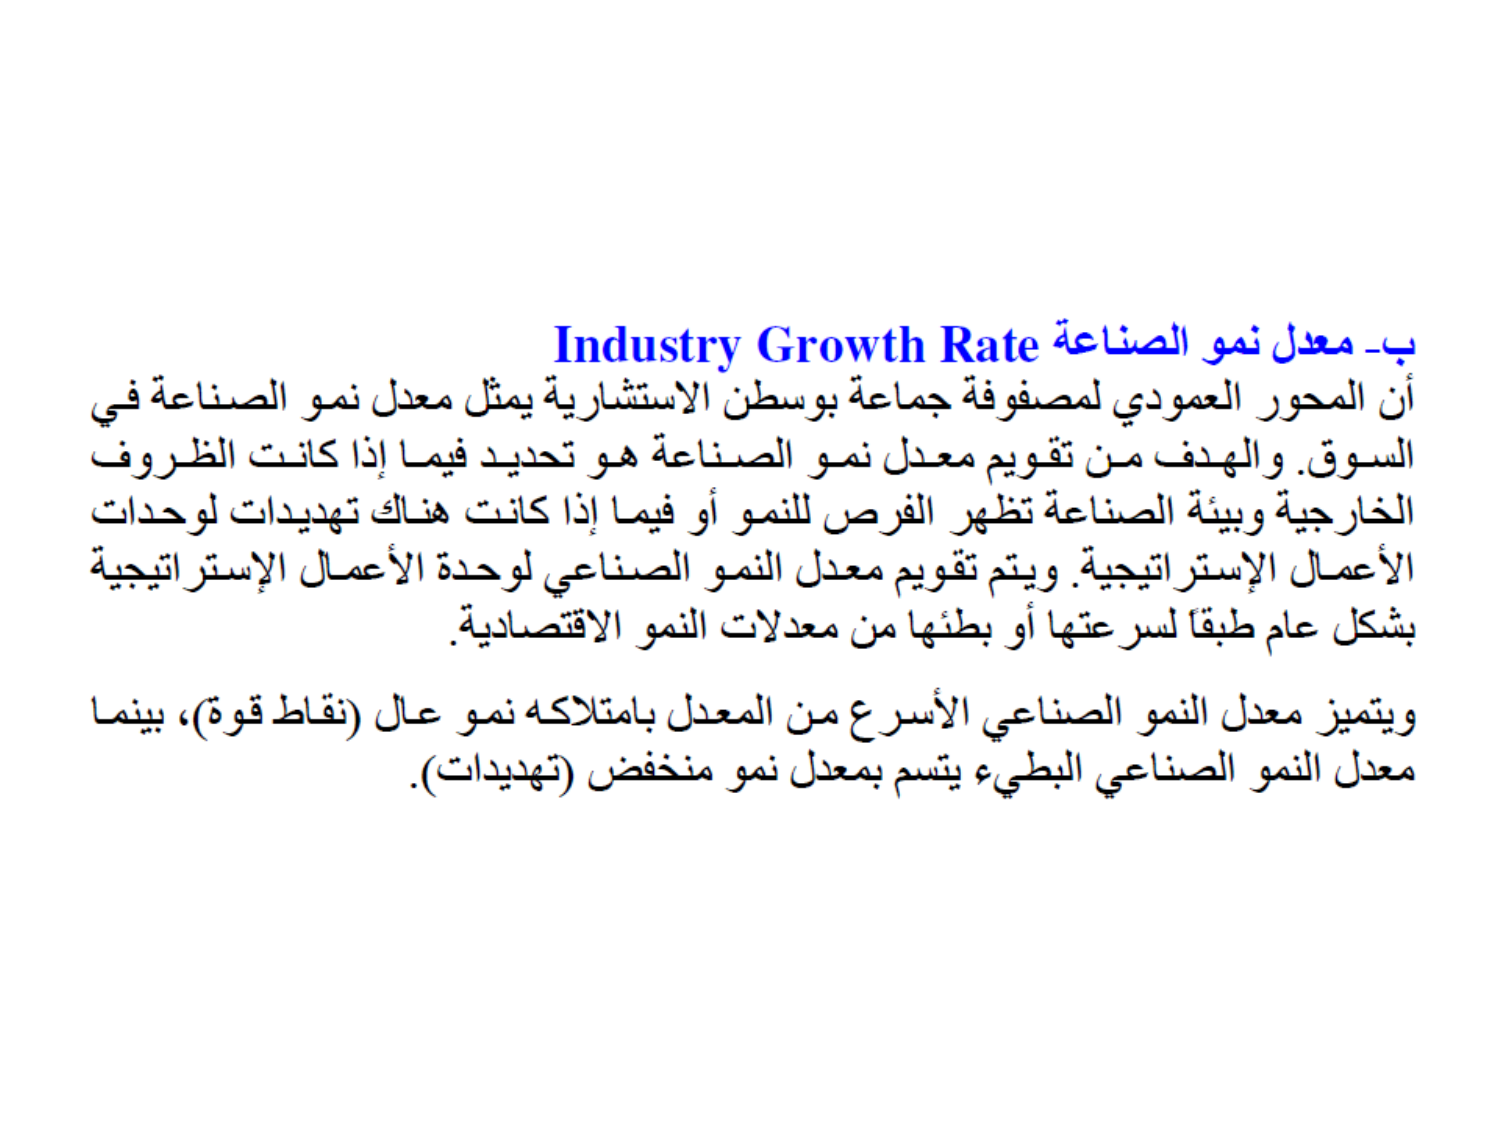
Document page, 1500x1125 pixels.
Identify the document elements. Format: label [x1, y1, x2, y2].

picture [27, 295, 1473, 830]
